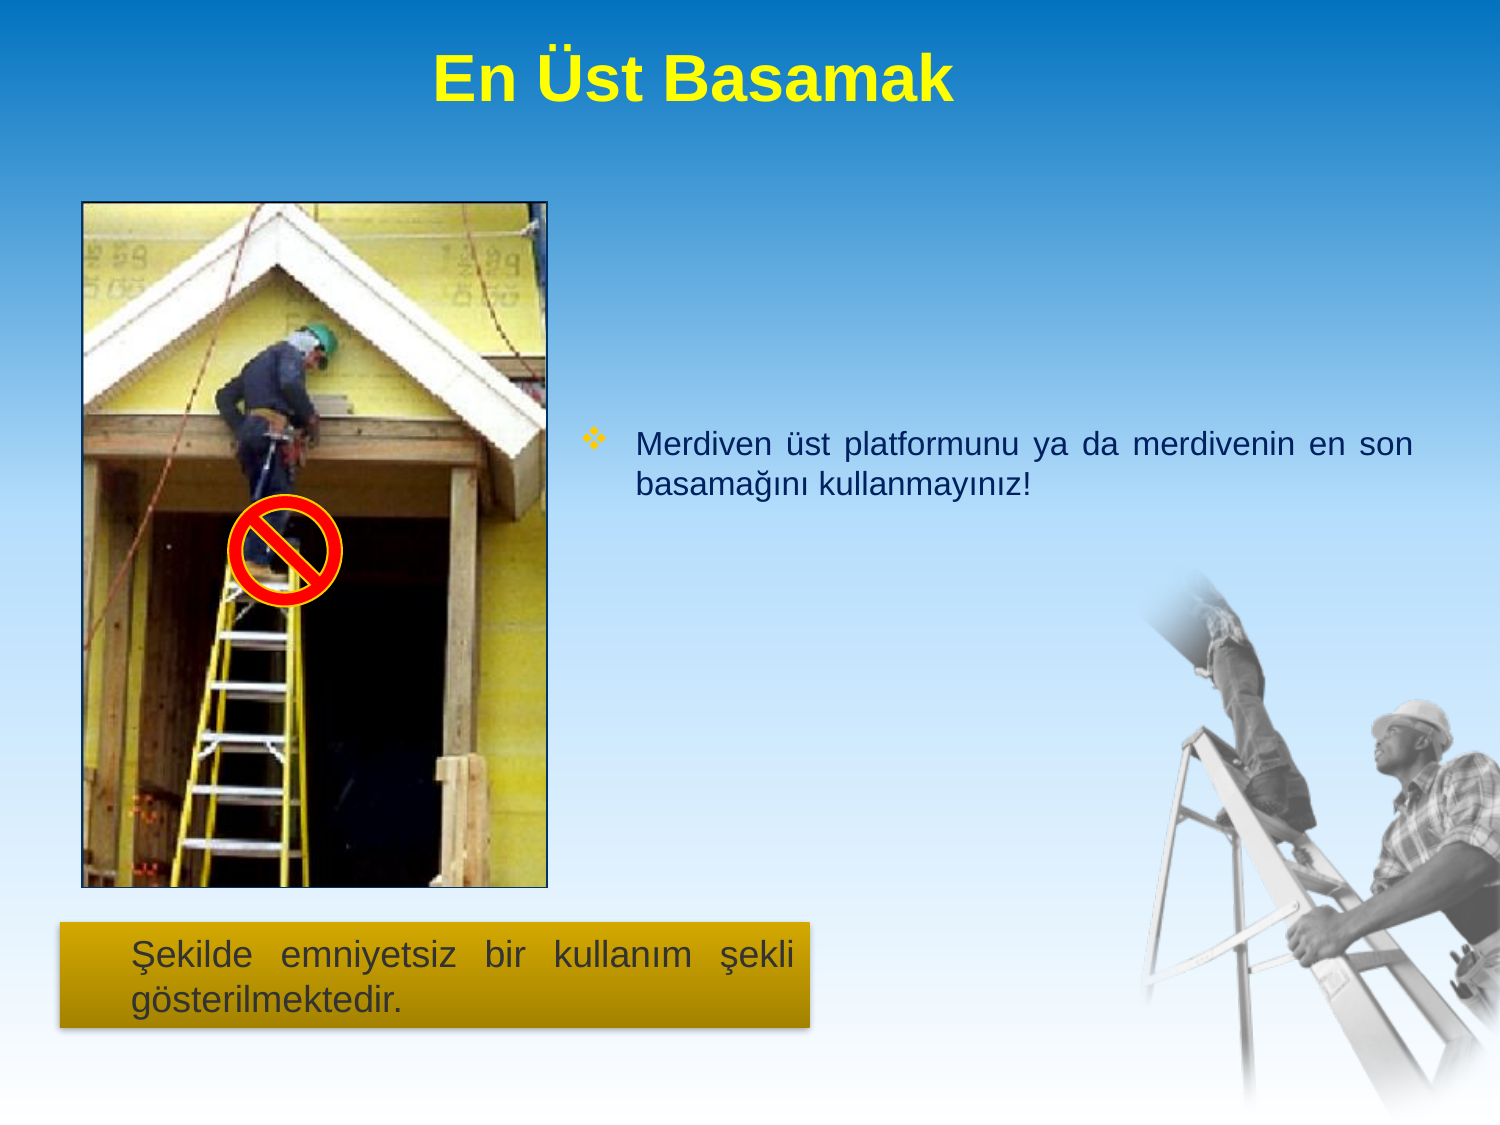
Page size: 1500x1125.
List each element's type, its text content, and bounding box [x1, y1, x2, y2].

title En Üst Basamak [50, 24, 1338, 125]
text_box Şekilde emniyetsiz bir kullanım şekli gösterilmektedir. [59, 922, 810, 1028]
picture [82, 201, 547, 887]
text_box Merdiven üst platformunu ya da merdivenin en son basamağını kullanmayınız! [564, 350, 1430, 510]
